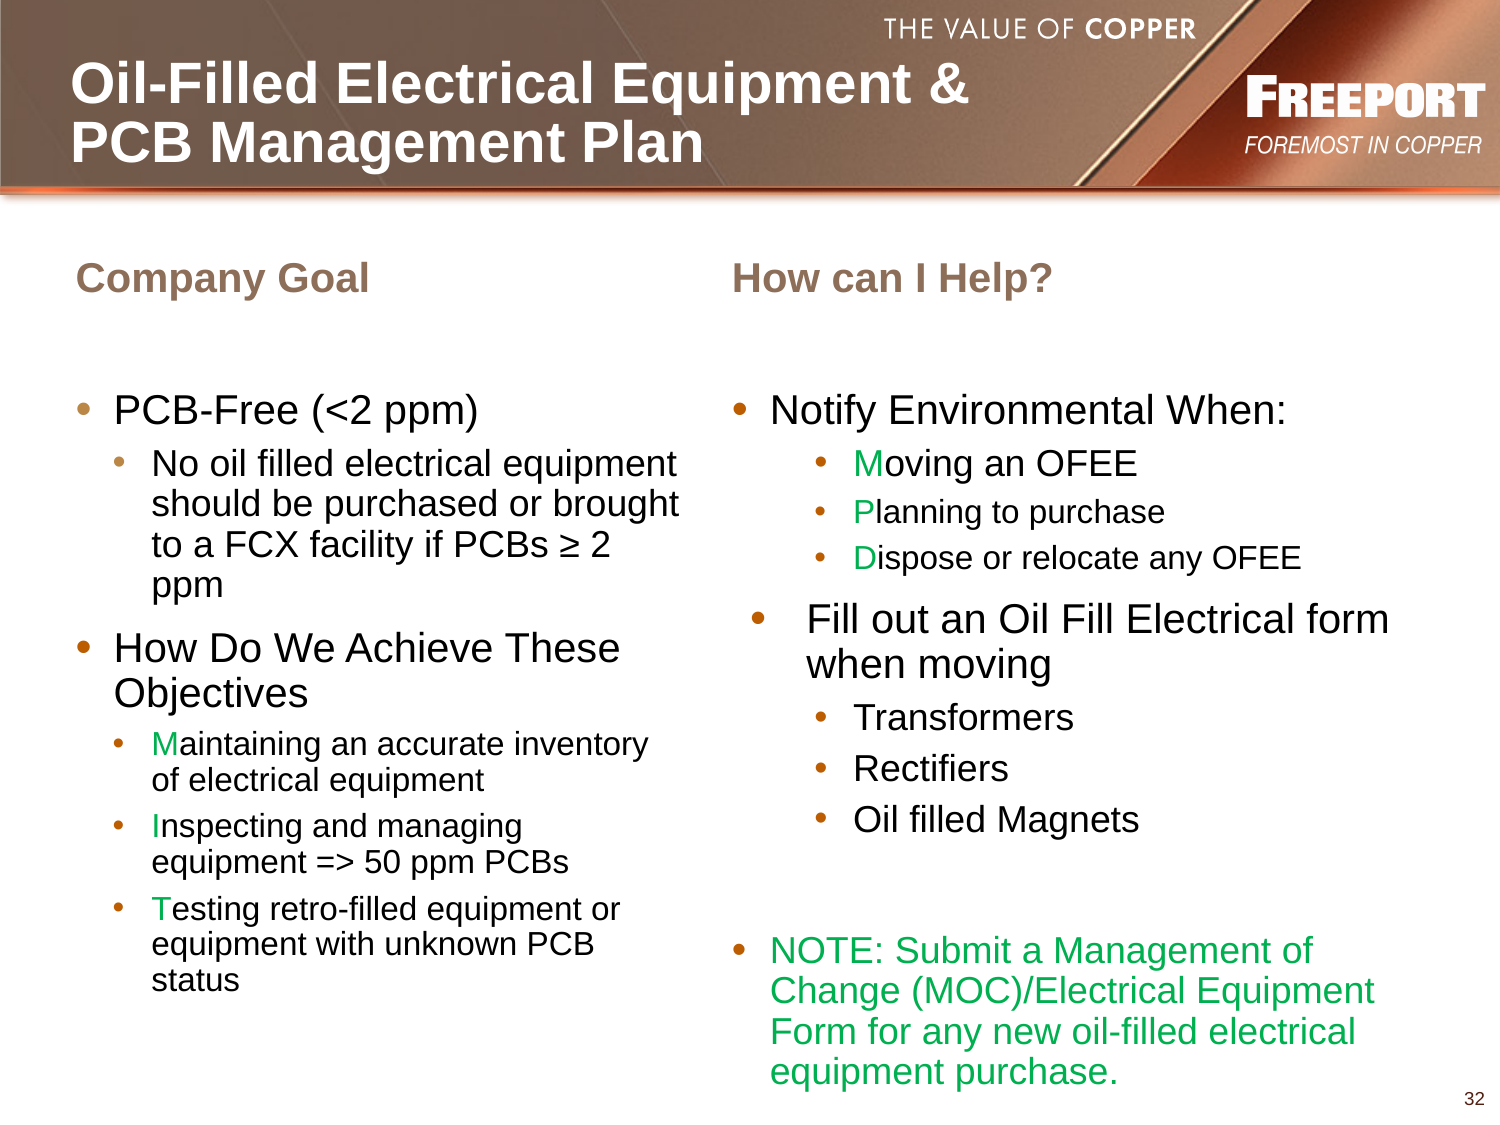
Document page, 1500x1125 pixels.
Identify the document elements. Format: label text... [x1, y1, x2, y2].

list Company Goal PCB-Free (<2 ppm) No oil filled electrical equipment should be purchased or brought to a FCX facility if PCBs ≥ 2 ppm How Do We Achieve These Objectives Maintaining an accurate inventory of electrical equipment Inspecting and managing equipment => 50 ppm PCBs Testing retro-filled equipment or equipment with unknown PCB status [60, 249, 699, 854]
slide_number 32 [1328, 1078, 1500, 1125]
title Oil-Filled Electrical Equipment & PCB Management Plan [55, 59, 1122, 171]
list How can I Help? Notify Environmental When: Moving an OFEE Planning to purchase Dispose or relocate any OFEE Fill out an Oil Fill Electrical form when moving Transformers Rectifiers Oil filled Magnets NOTE: Submit a Management of Change (MOC)/Electrical Equipment Form for any new oil-filled electrical equipment purchase. [716, 249, 1440, 982]
picture [0, 0, 1500, 195]
